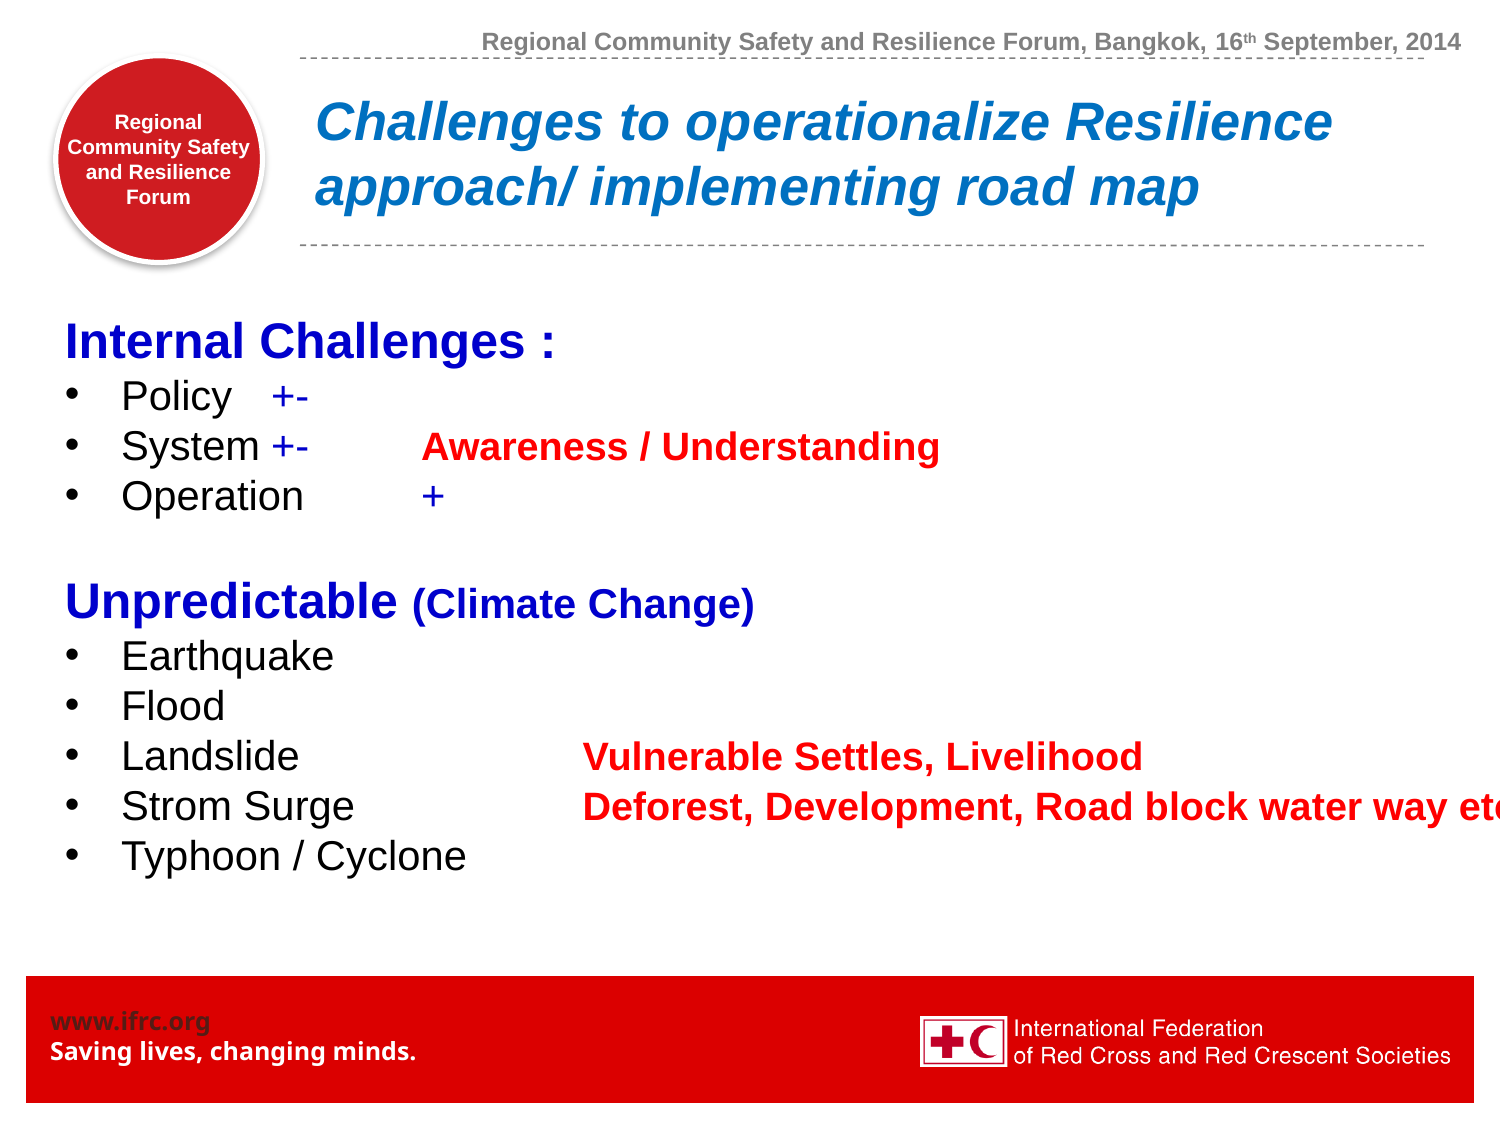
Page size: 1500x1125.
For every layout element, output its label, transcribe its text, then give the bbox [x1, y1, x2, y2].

text_box Regional Community Safety and Resilience Forum, Bangkok, 16th September, 2014 [39, 0, 1477, 96]
text_box Internal Challenges : Policy +- System +- Awareness / Understanding Operation + Unpredictable (Climate Change) Earthquake Flood Landslide Vulnerable Settles, Livelihood Strom Surge Deforest, Development, Road block water way etc. Typhoon / Cyclone [49, 301, 1500, 937]
picture [920, 1016, 1450, 1067]
title Challenges to operationalize Resilience approach/ implementing road map [300, 96, 1425, 246]
